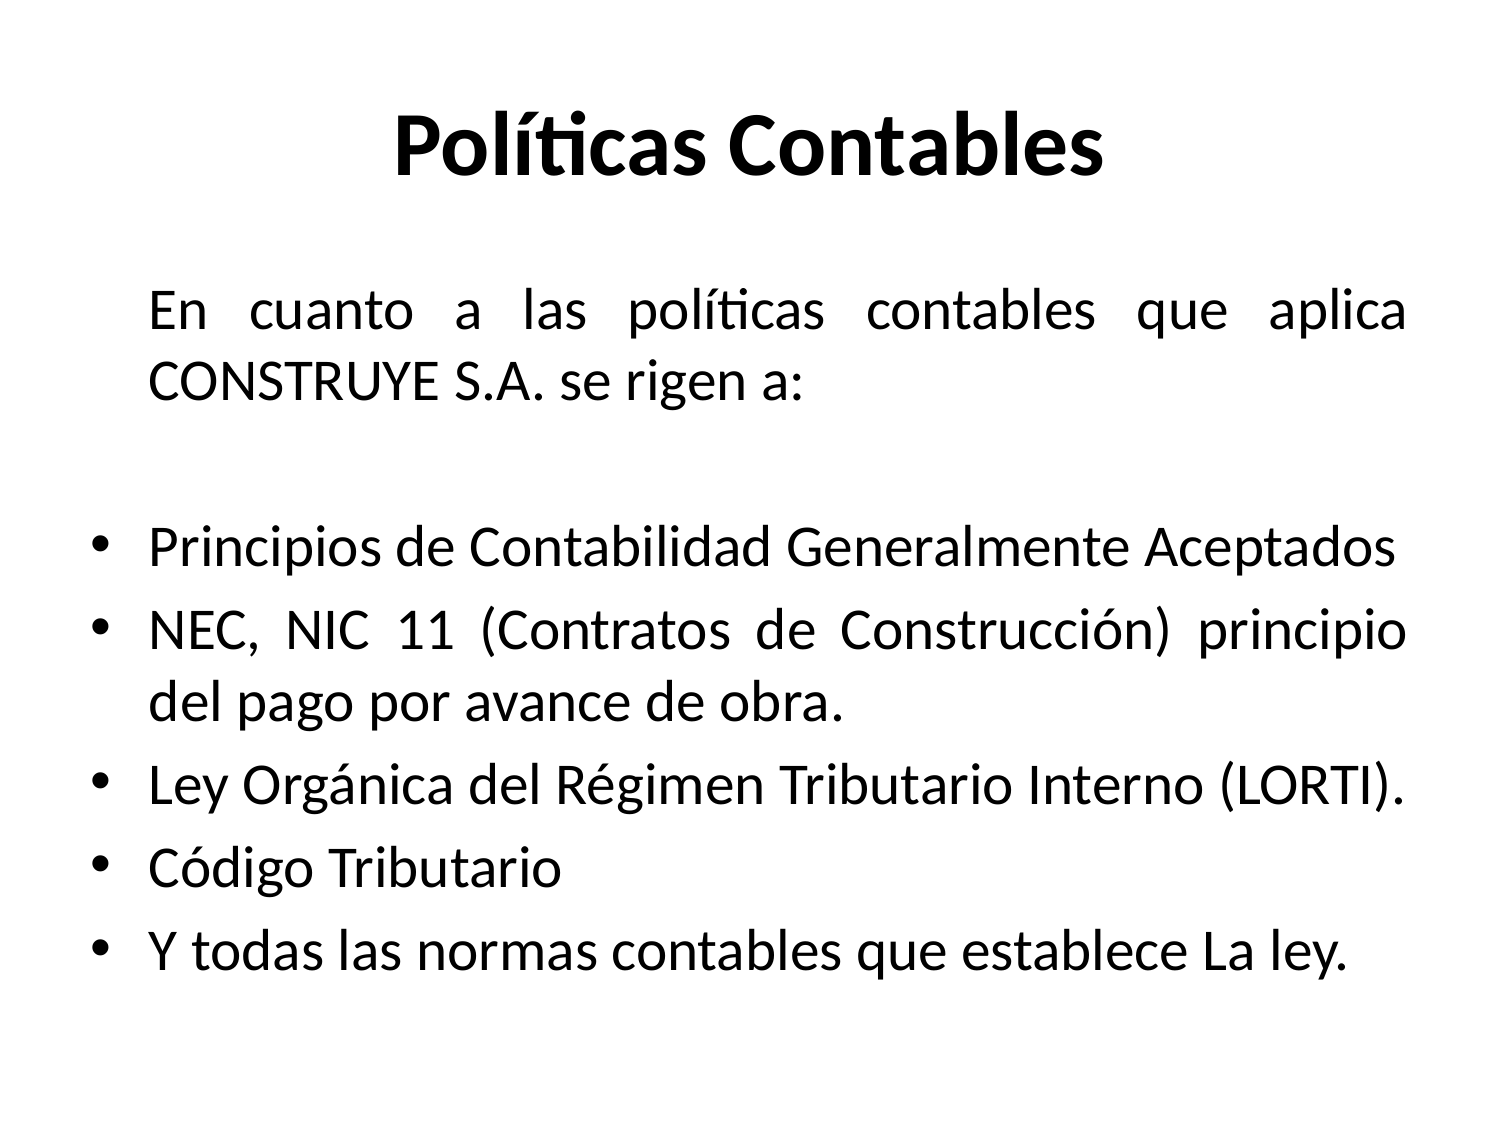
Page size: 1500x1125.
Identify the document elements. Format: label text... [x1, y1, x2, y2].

list En cuanto a las políticas contables que aplica CONSTRUYE S.A. se rigen a: Principios de Contabilidad Generalmente Aceptados NEC, NIC 11 (Contratos de Construcción) principio del pago por avance de obra. Ley Orgánica del Régimen Tributario Interno (LORTI). Código Tributario Y todas las normas contables que establece La ley. [74, 262, 1426, 1006]
title Políticas Contables [74, 44, 1426, 233]
